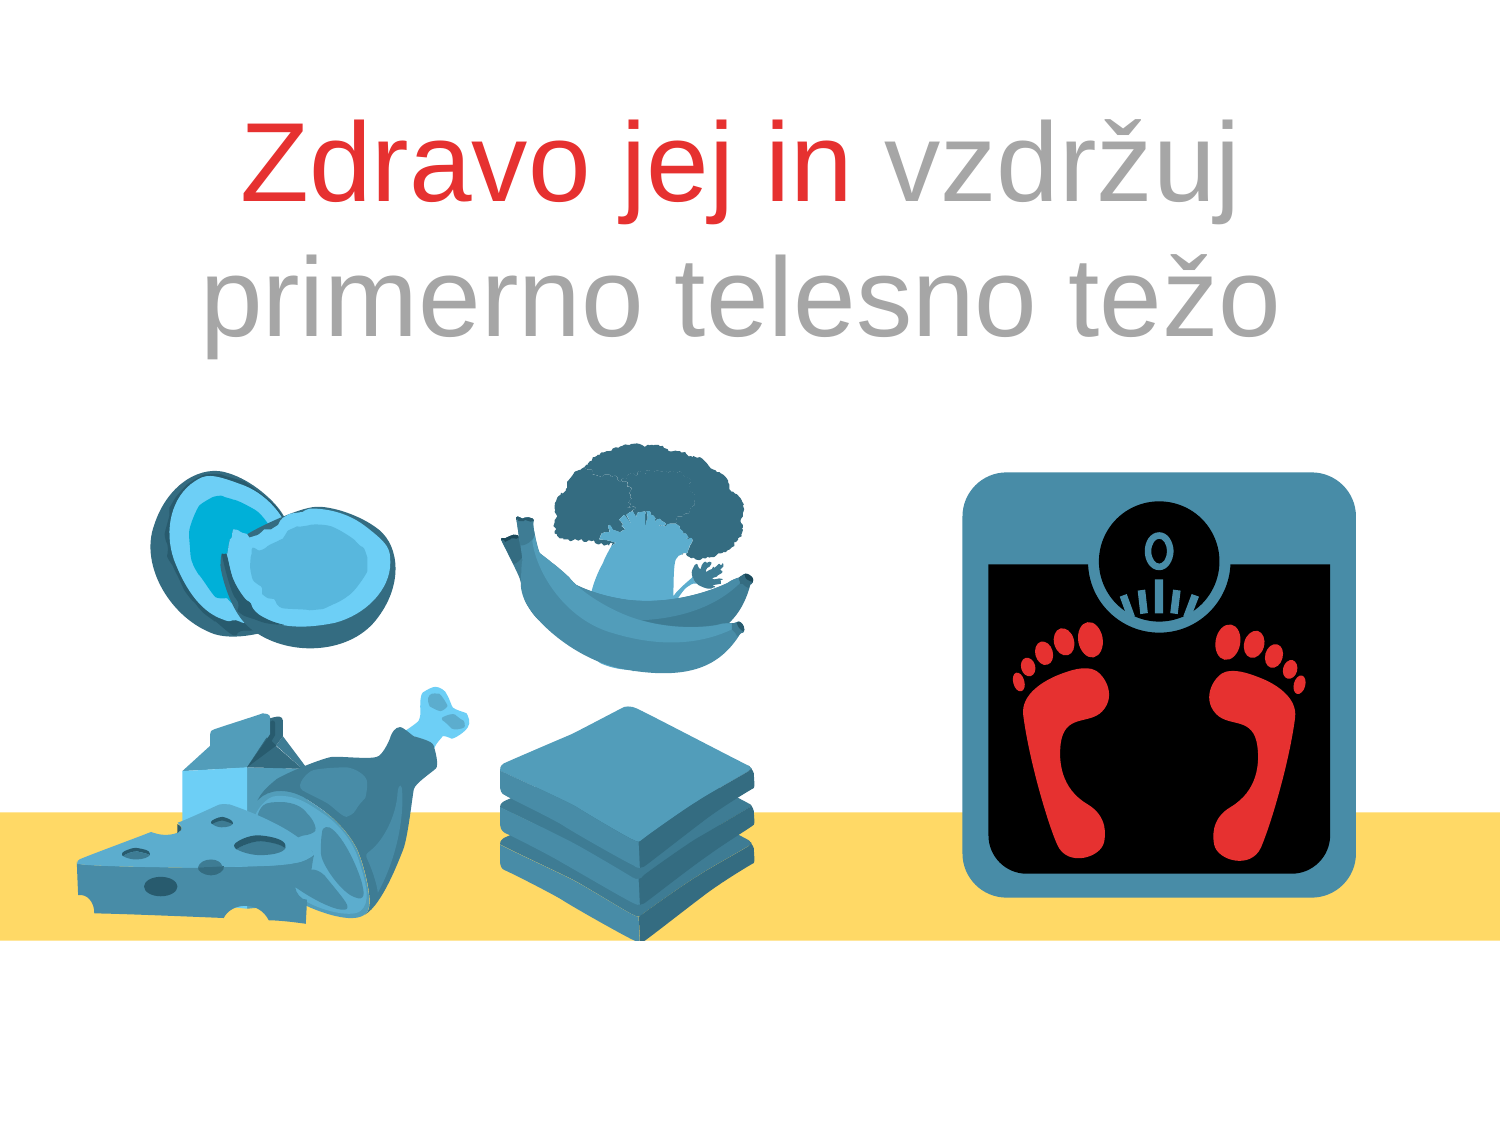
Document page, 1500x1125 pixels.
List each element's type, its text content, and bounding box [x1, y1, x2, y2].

picture [53, 429, 819, 941]
text_box Zdravo jej in vzdržuj primerno telesno težo [53, 81, 1428, 366]
text_box [0, 811, 1500, 942]
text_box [962, 472, 1356, 898]
